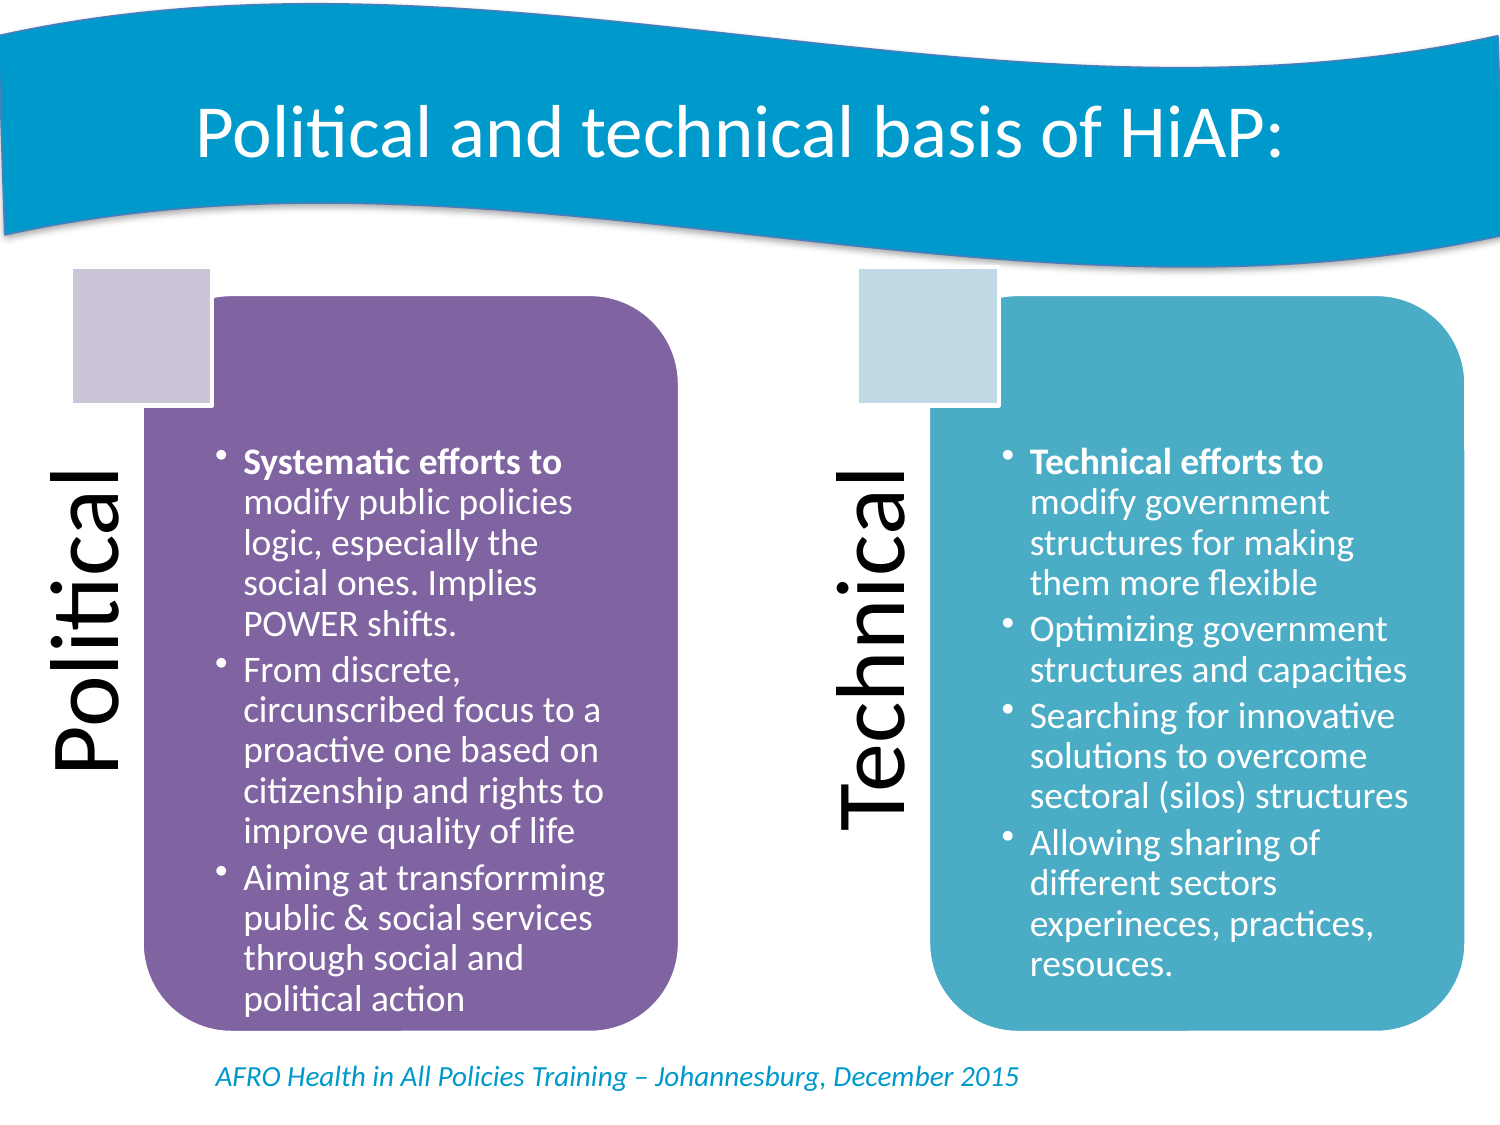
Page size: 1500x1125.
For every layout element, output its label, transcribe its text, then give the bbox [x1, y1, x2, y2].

title Political and technical basis of HiAP: [74, 62, 1425, 193]
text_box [24, 274, 1476, 1026]
